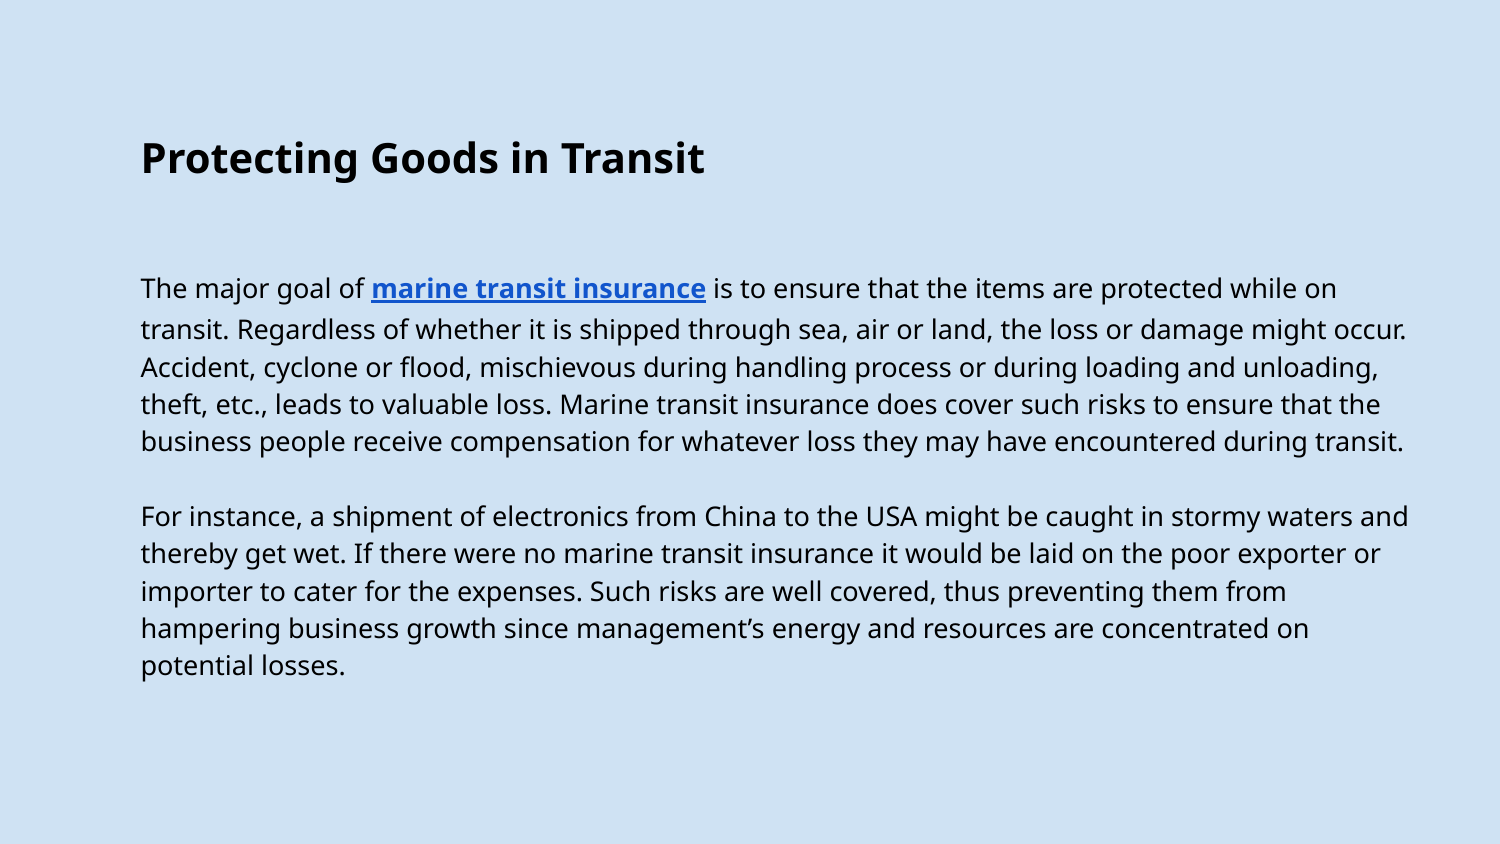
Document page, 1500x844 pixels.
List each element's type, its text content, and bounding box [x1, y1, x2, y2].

list The major goal of marine transit insurance is to ensure that the items are protected while on transit. Regardless of whether it is shipped through sea, air or land, the loss or damage might occur. Accident, cyclone or flood, mischievous during handling process or during loading and unloading, theft, etc., leads to valuable loss. Marine transit insurance does cover such risks to ensure that the business people receive compensation for whatever loss they may have encountered during transit. For instance, a shipment of electronics from China to the USA might be caught in stormy waters and thereby get wet. If there were no marine transit insurance it would be laid on the poor exporter or importer to cater for the expenses. Such risks are well covered, thus preventing them from hampering business growth since management’s energy and resources are concentrated on potential losses. [125, 250, 1428, 732]
title Protecting Goods in Transit [125, 109, 1297, 204]
